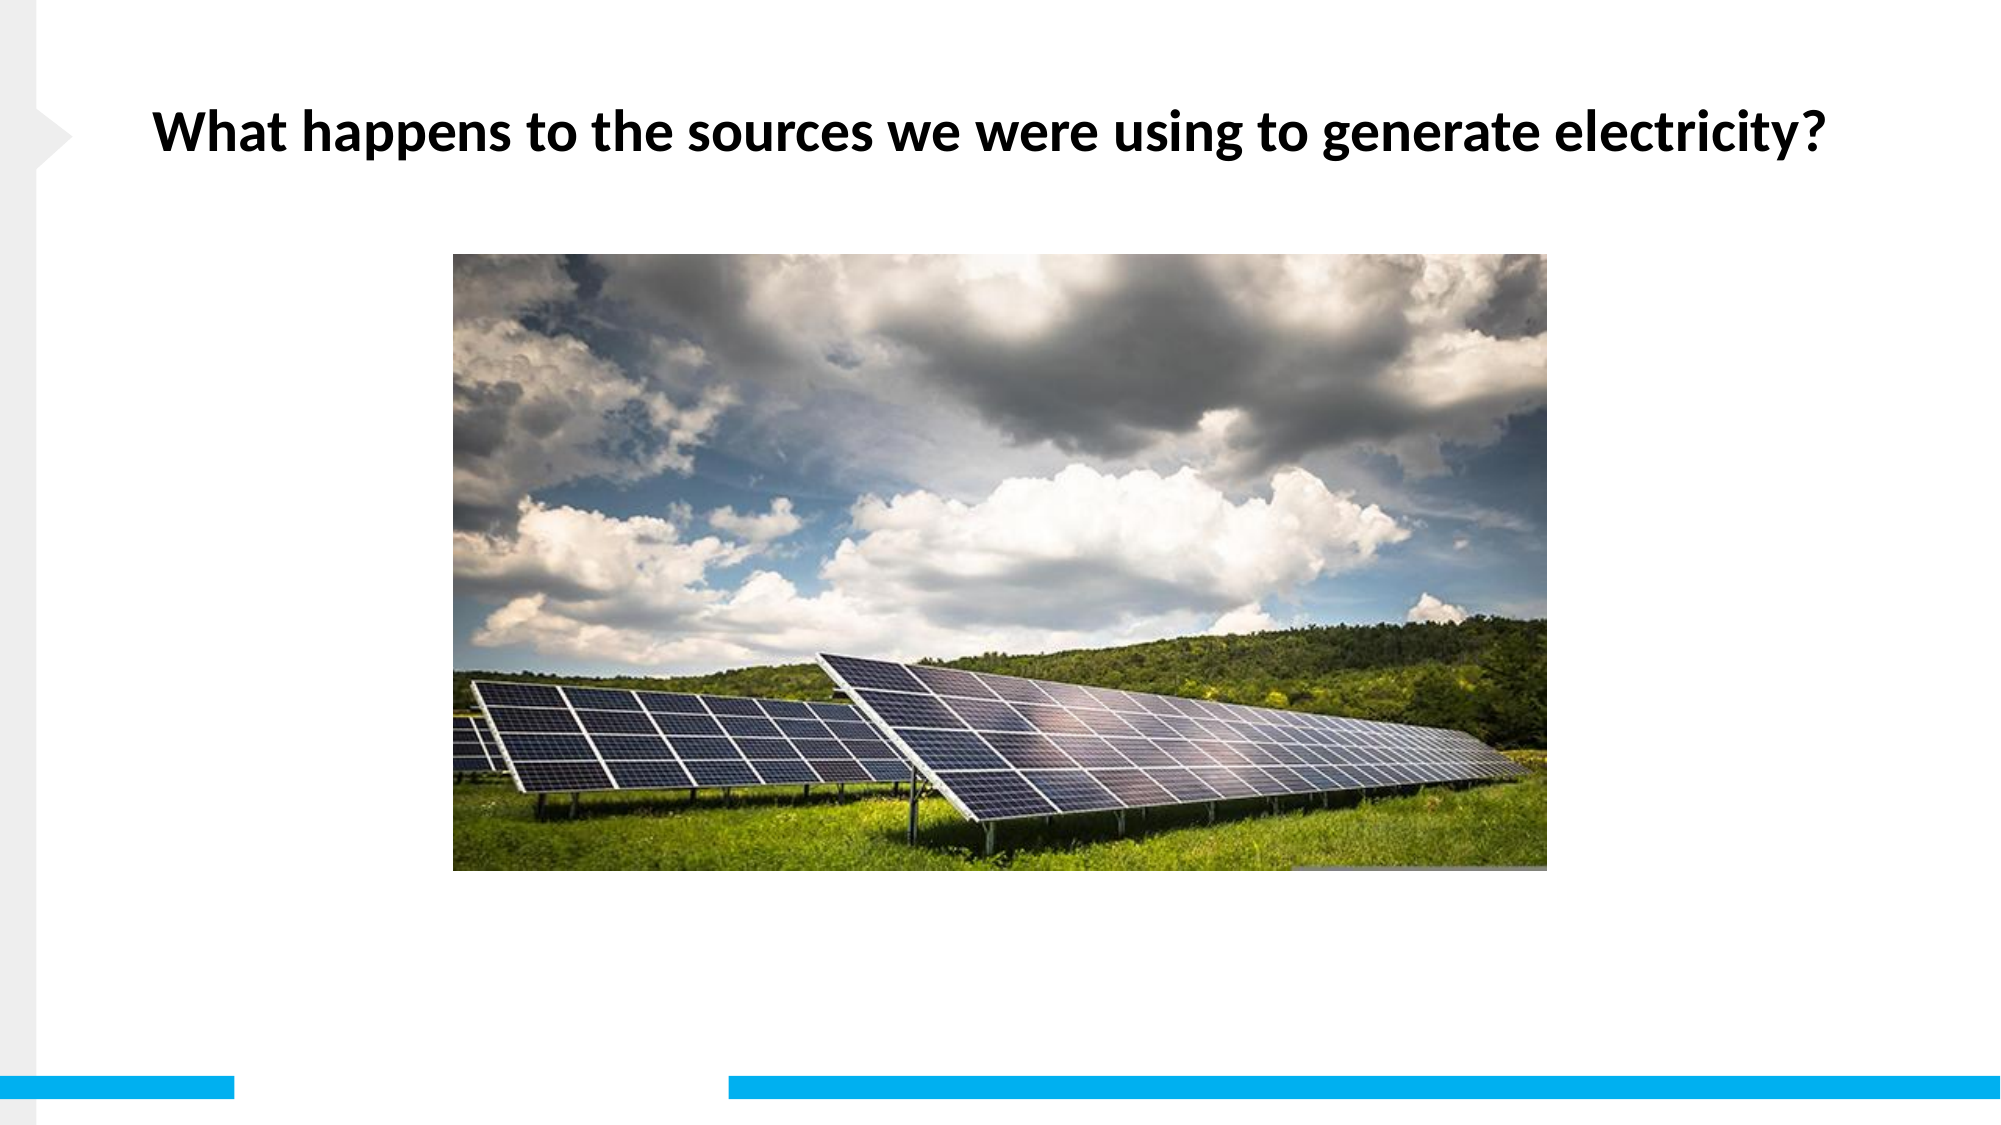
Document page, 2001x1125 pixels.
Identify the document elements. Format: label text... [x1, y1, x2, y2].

picture [453, 254, 1547, 871]
title What happens to the sources we were using to generate electricity? [137, 59, 1867, 204]
